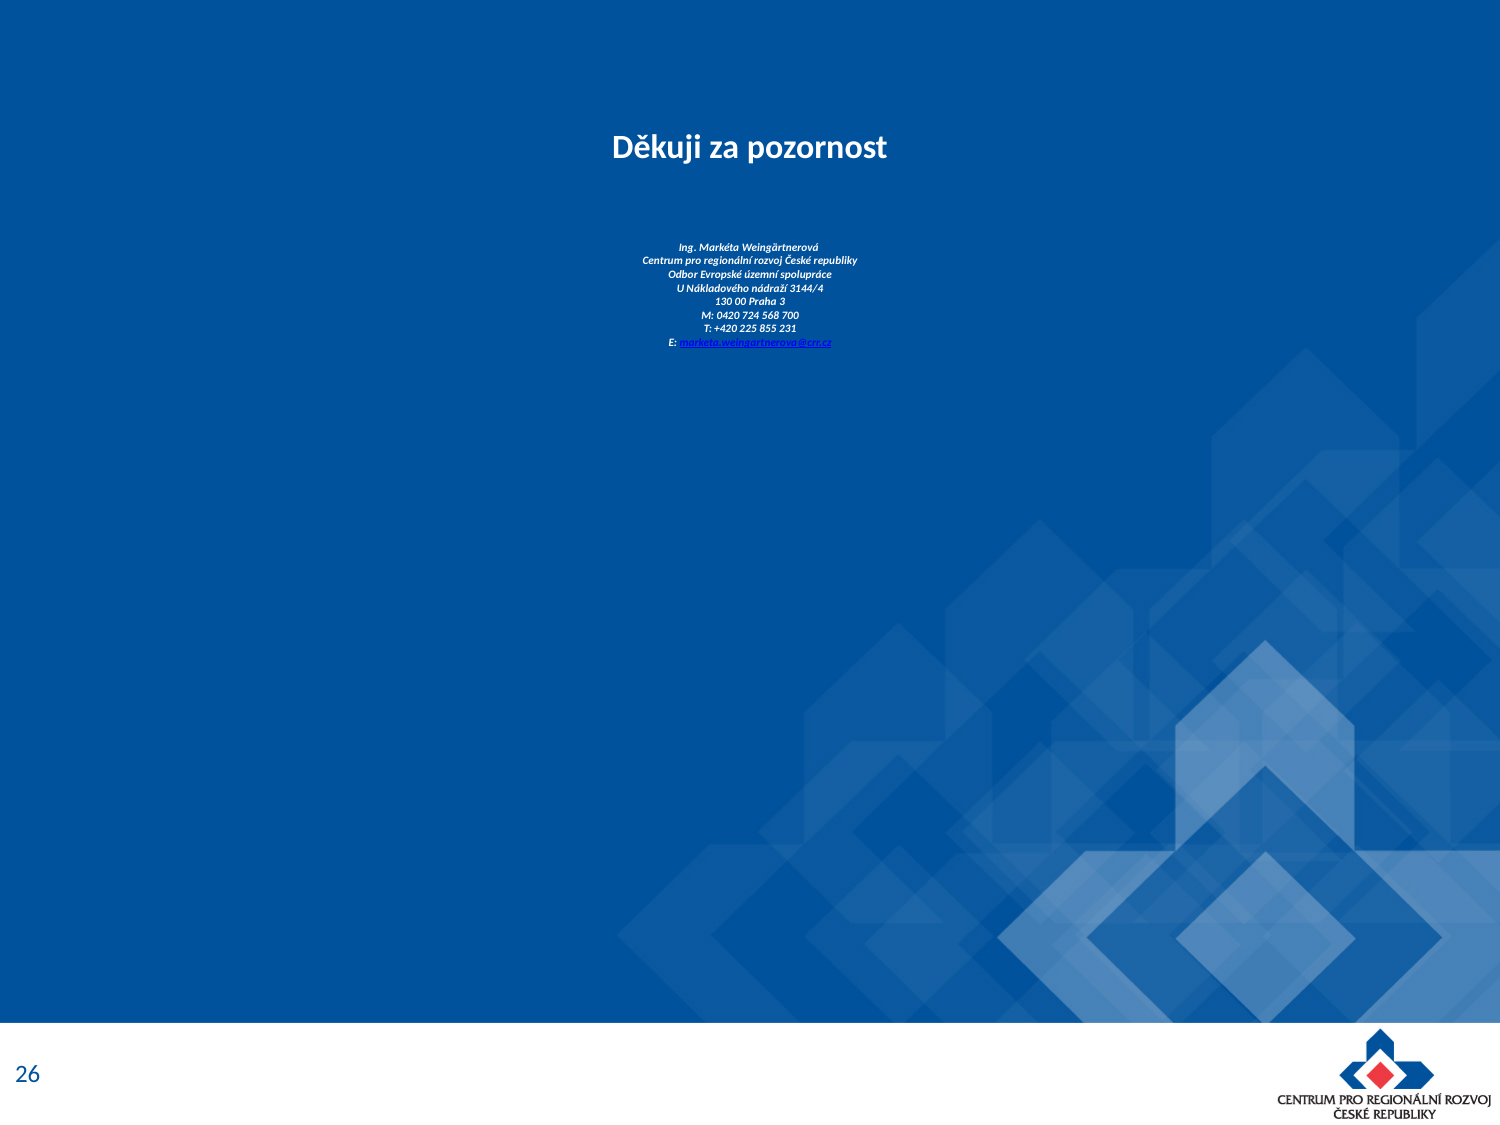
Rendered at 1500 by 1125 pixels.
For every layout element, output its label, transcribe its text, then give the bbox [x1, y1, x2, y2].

slide_number 26 [0, 1042, 83, 1103]
picture [0, 0, 1500, 1125]
title Děkuji za pozornost Ing. Markéta Weingärtnerová Centrum pro regionální rozvoj České republiky Odbor Evropské územní spolupráce U Nákladového nádraží 3144/4 130 00 Praha 3 M: 0420 724 568 700 T: +420 225 855 231 E: marketa.weingartnerova@crr.cz [112, 117, 1388, 445]
